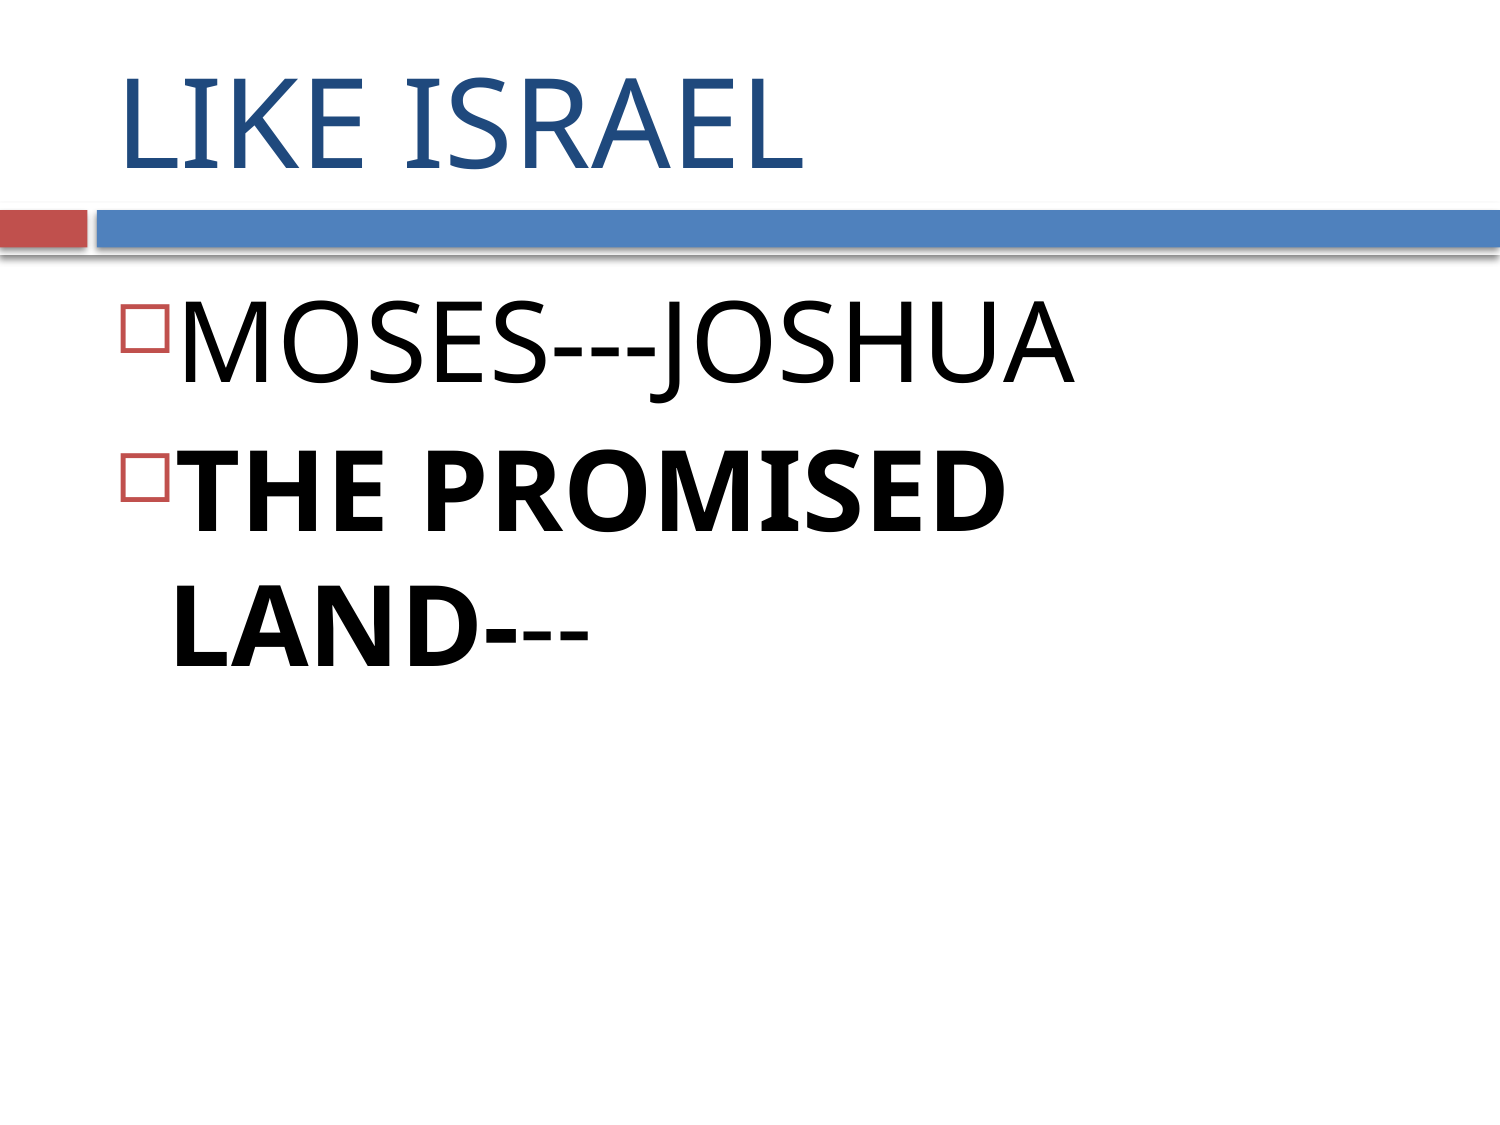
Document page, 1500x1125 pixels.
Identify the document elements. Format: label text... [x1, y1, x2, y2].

title LIKE ISRAEL [100, 37, 1438, 200]
list MOSES---JOSHUA THE PROMISED LAND--- [100, 262, 1438, 1000]
